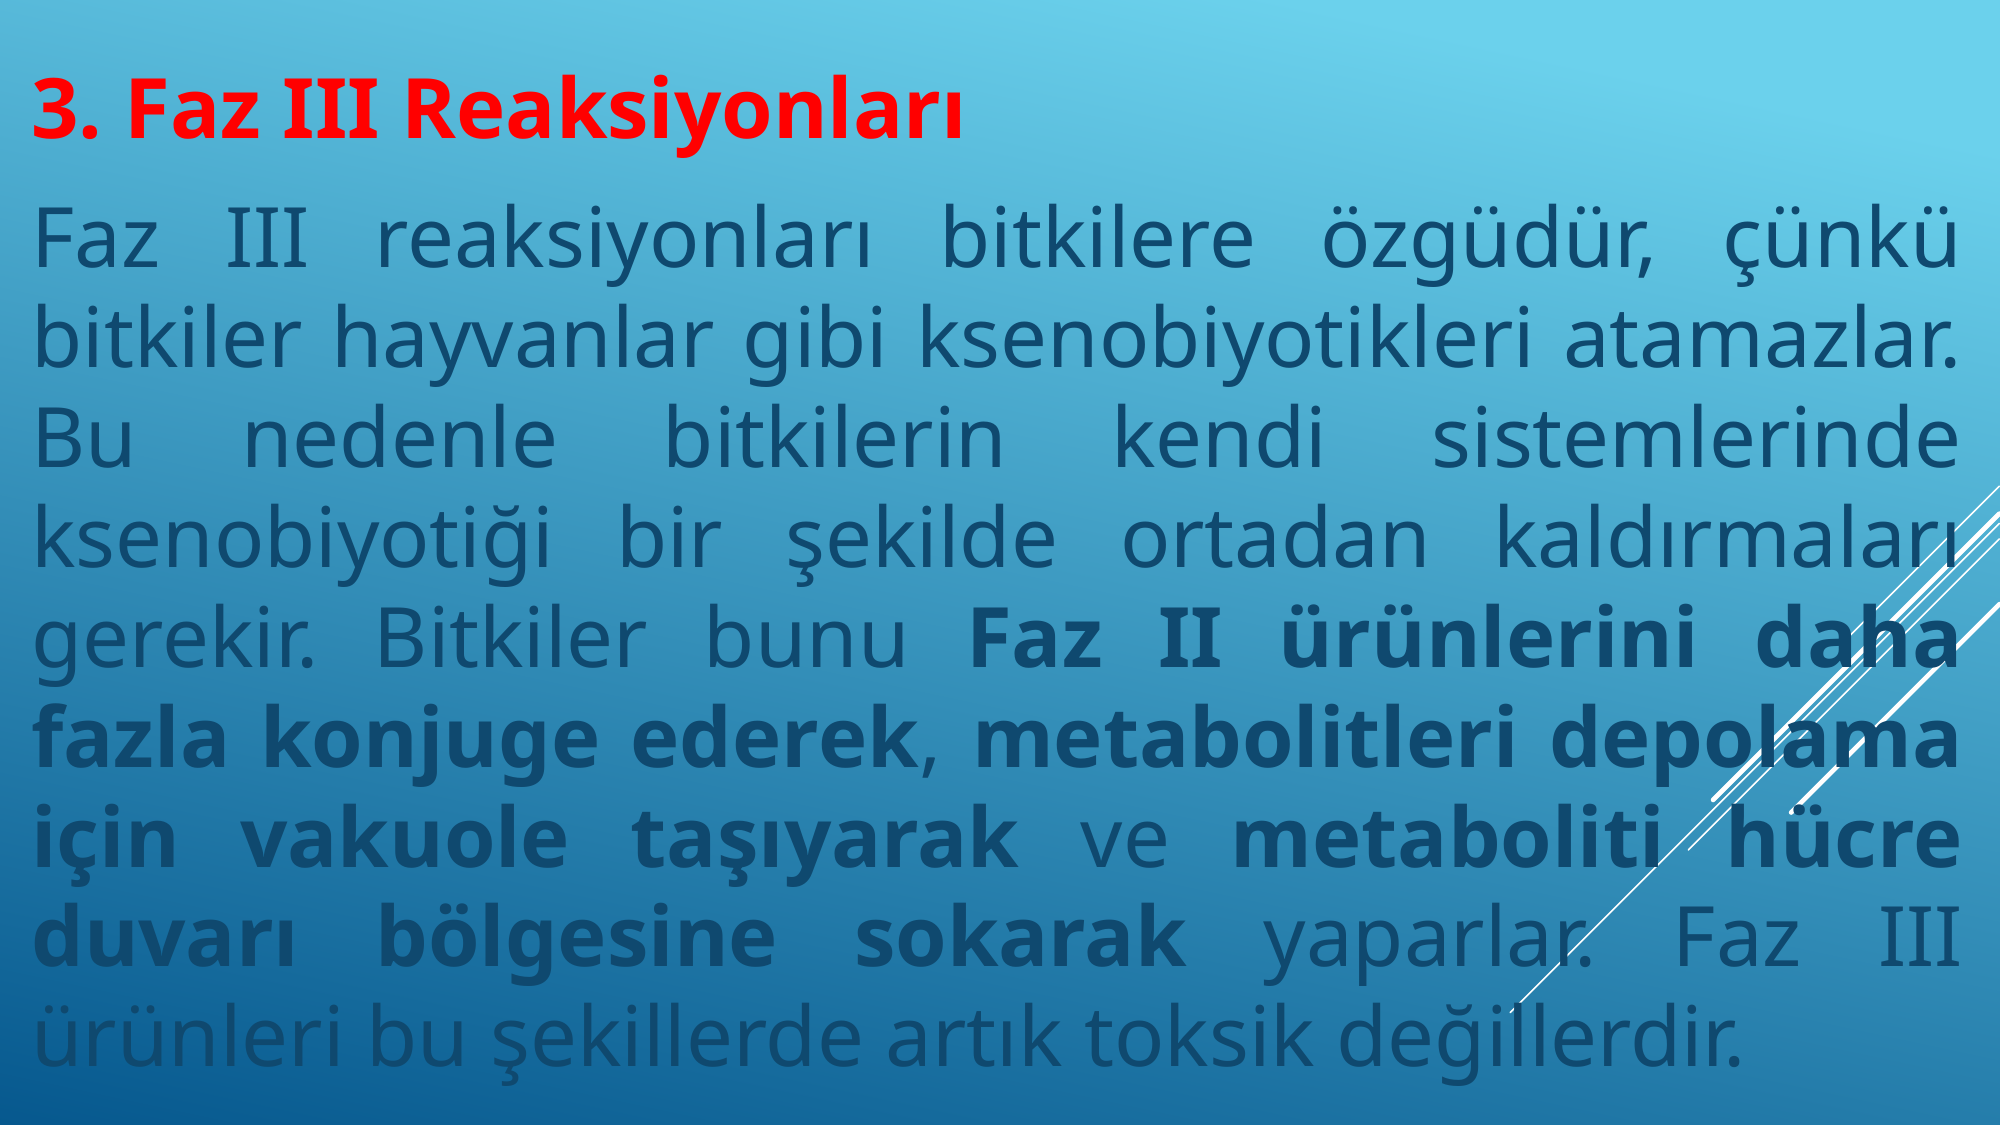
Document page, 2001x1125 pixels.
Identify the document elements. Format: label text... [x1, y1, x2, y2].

list 3. Faz III Reaksiyonları Faz III reaksiyonları bitkilere özgüdür, çünkü bitkiler hayvanlar gibi ksenobiyotikleri atamazlar. Bu nedenle bitkilerin kendi sistemlerinde ksenobiyotiği bir şekilde ortadan kaldırmaları gerekir. Bitkiler bunu Faz II ürünlerini daha fazla konjuge ederek, metabolitleri depolama için vakuole taşıyarak ve metaboliti hücre duvarı bölgesine sokarak yaparlar. Faz III ürünleri bu şekillerde artık toksik değillerdir. [16, 13, 1979, 1125]
